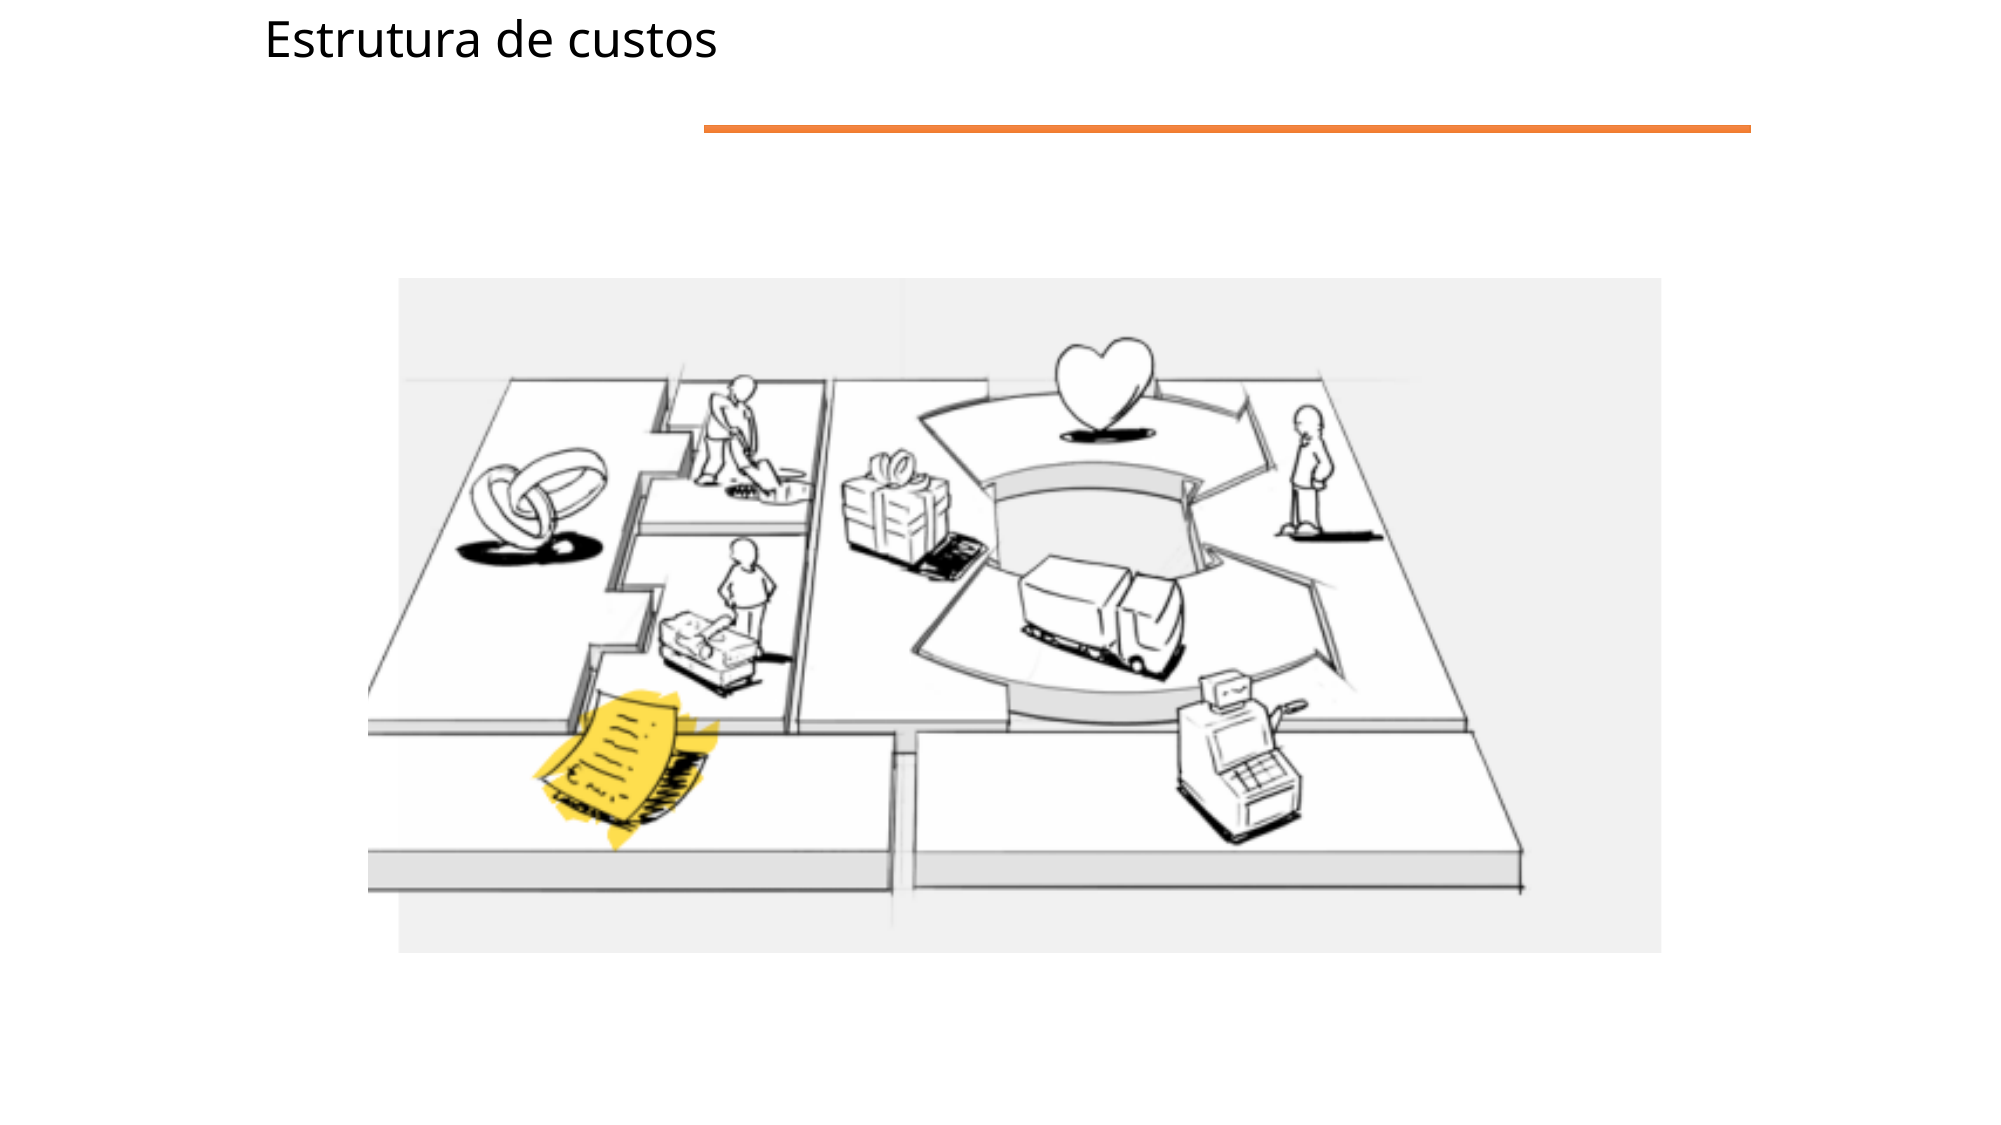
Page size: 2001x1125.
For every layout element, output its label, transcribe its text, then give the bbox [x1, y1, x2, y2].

text_box Estrutura de custos [249, 0, 1750, 75]
text_box [704, 125, 1751, 133]
picture [367, 278, 1662, 953]
